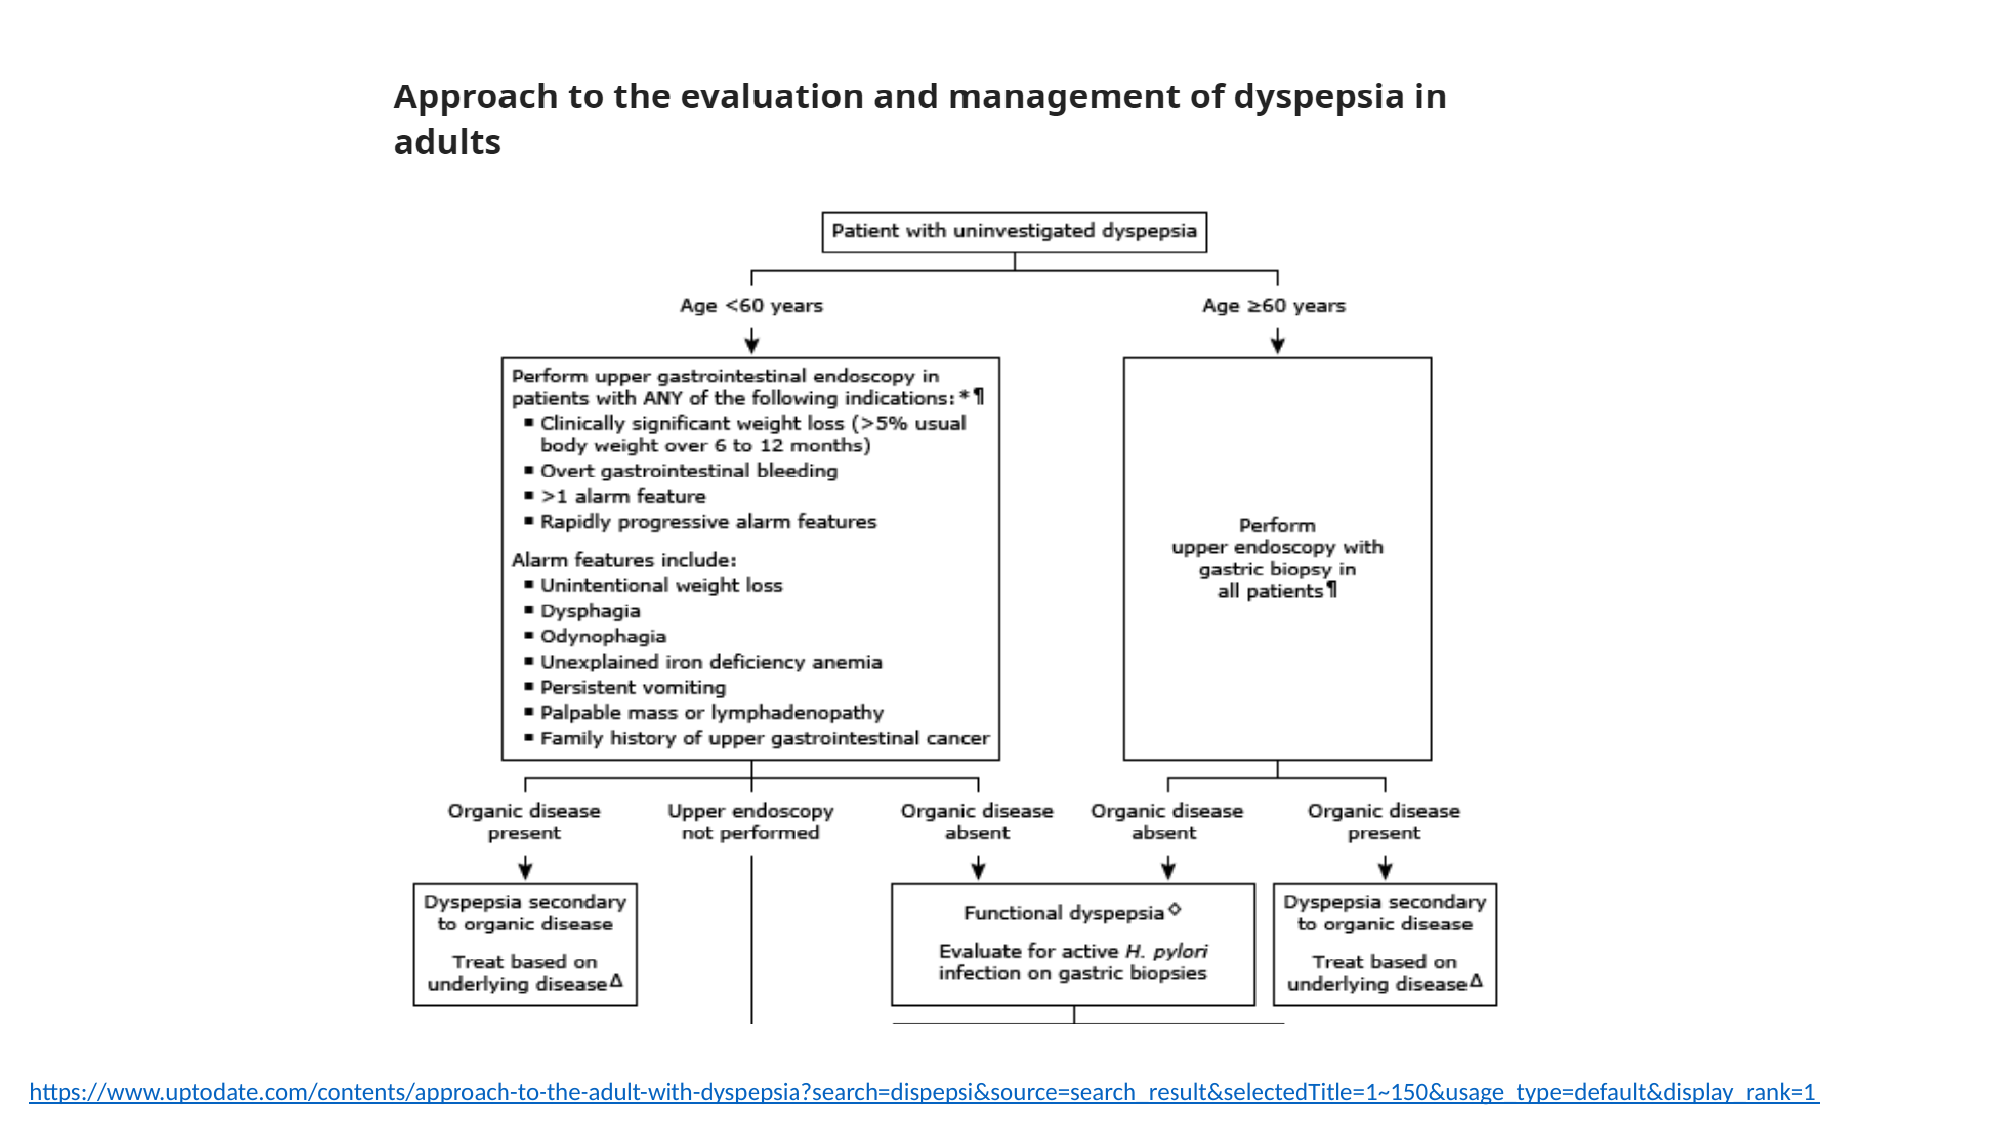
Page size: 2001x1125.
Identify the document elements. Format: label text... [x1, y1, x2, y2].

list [377, 58, 1592, 1024]
text_box https://www.uptodate.com/contents/approach-to-the-adult-with-dyspepsia?search=dispepsi&source=search_result&selectedTitle=1~150&usage_type=default&display_rank=1 [14, 1038, 1981, 1125]
